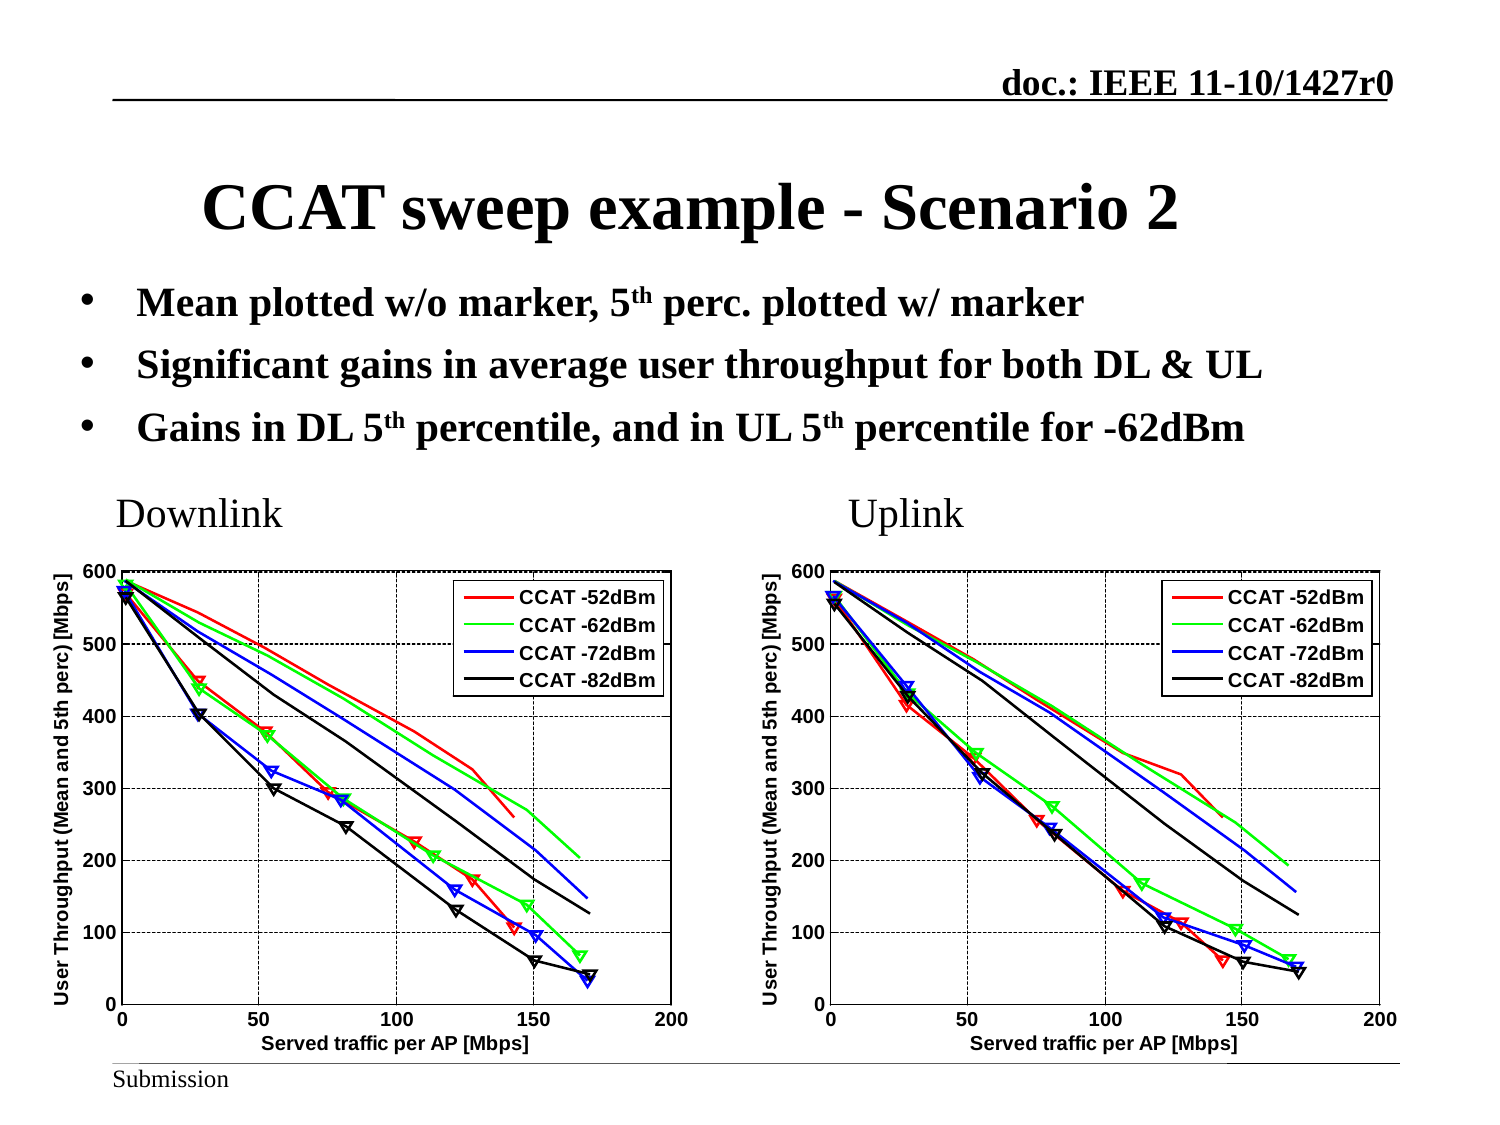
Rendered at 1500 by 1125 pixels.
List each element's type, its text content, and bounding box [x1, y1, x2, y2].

text_box Downlink [100, 478, 299, 529]
list Mean plotted w/o marker, 5th perc. plotted w/ marker Significant gains in average user throughput for both DL & UL Gains in DL 5th percentile, and in UL 5th percentile for -62dBm [64, 266, 1436, 529]
text_box Uplink [833, 478, 980, 529]
title CCAT sweep example - Scenario 2 [76, 113, 1307, 292]
picture [29, 531, 1447, 1064]
